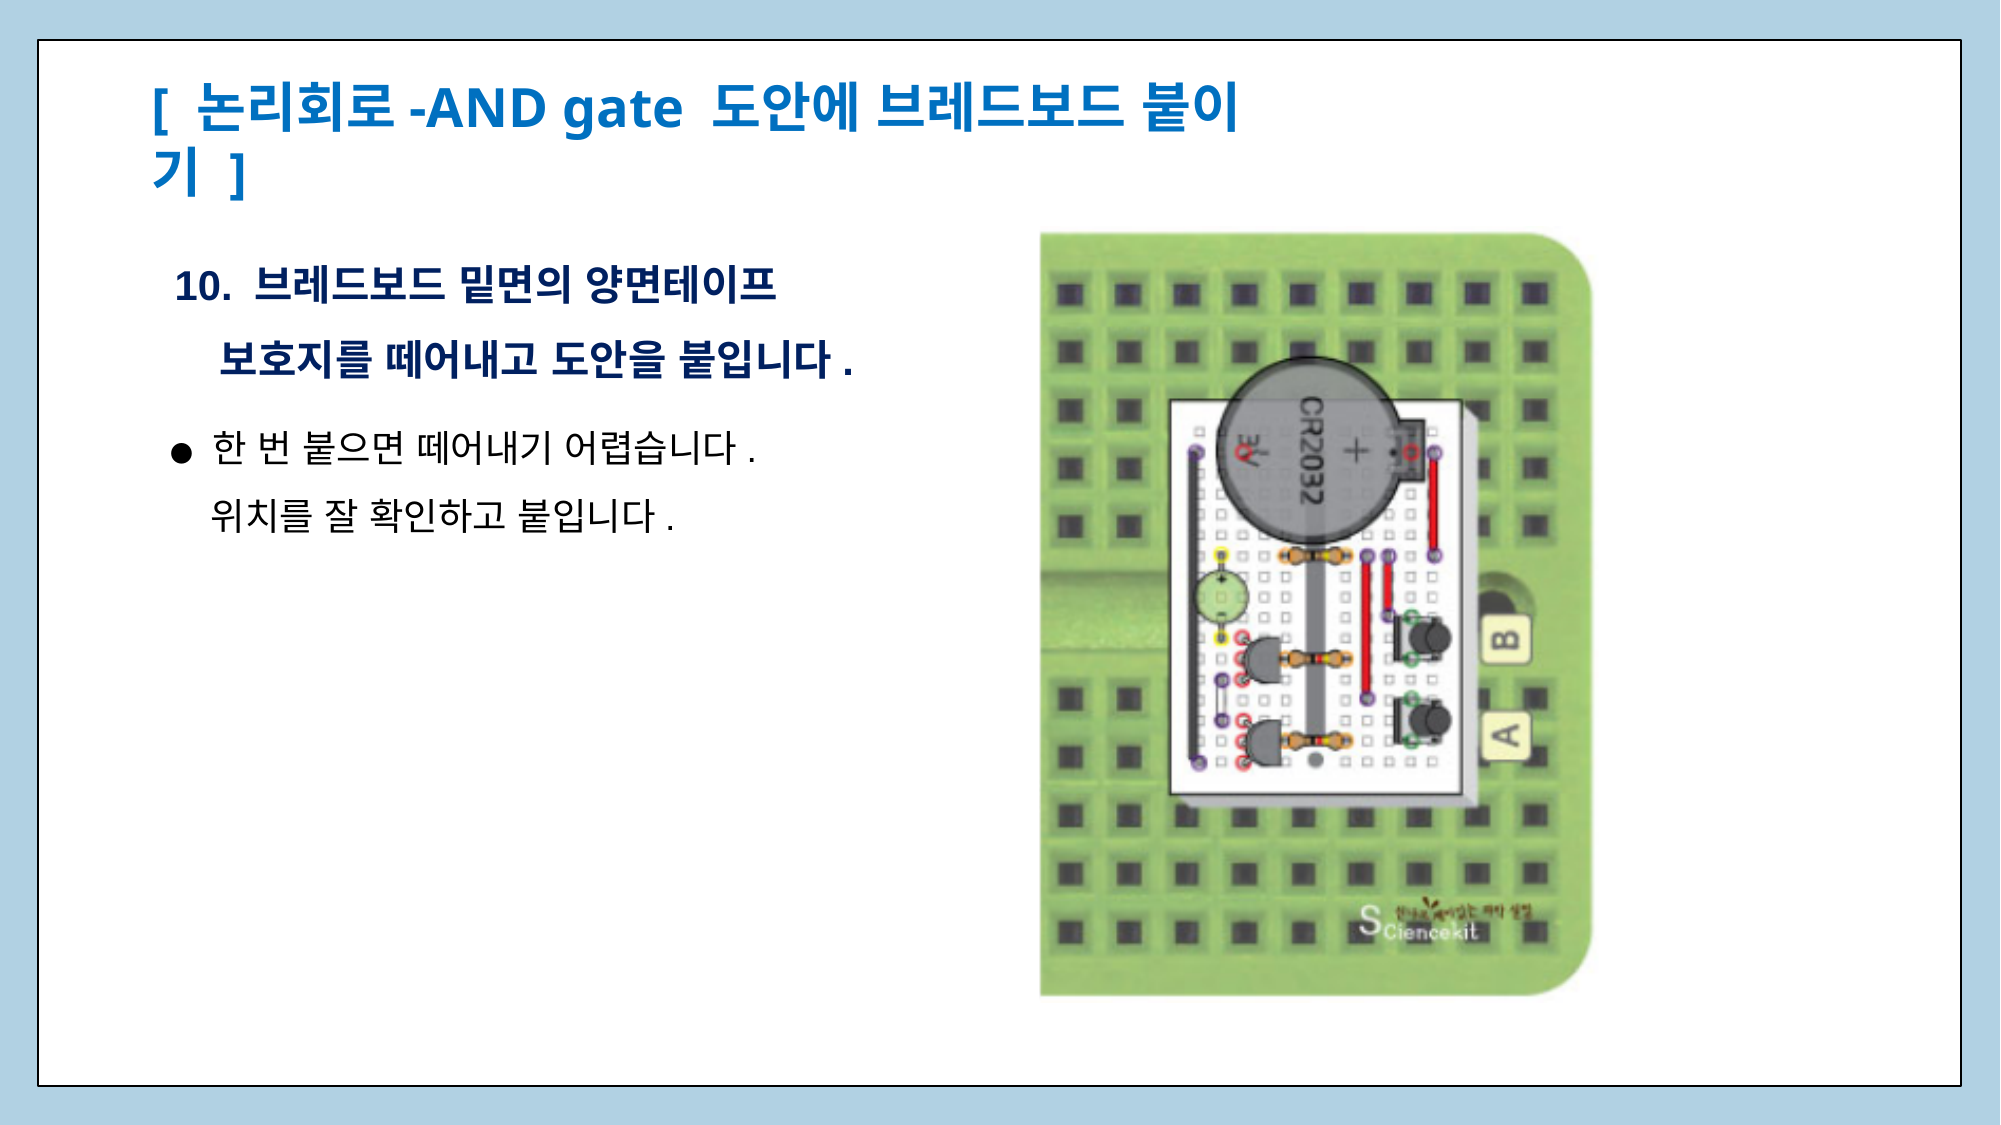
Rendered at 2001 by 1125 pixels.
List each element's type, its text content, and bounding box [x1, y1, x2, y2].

text_box ● 한 번 붙으면 떼어내기 어렵습니다. 위치를 잘 확인하고 붙입니다. [155, 395, 773, 545]
text_box 10. 브레드보드 밑면의 양면테이프 보호지를 떼어내고 도안을 붙입니다. [159, 226, 870, 392]
picture [1039, 226, 1601, 1004]
text_box [ 논리회로-AND gate 도안에 브레드보드 붙이기 ] [136, 58, 1332, 131]
